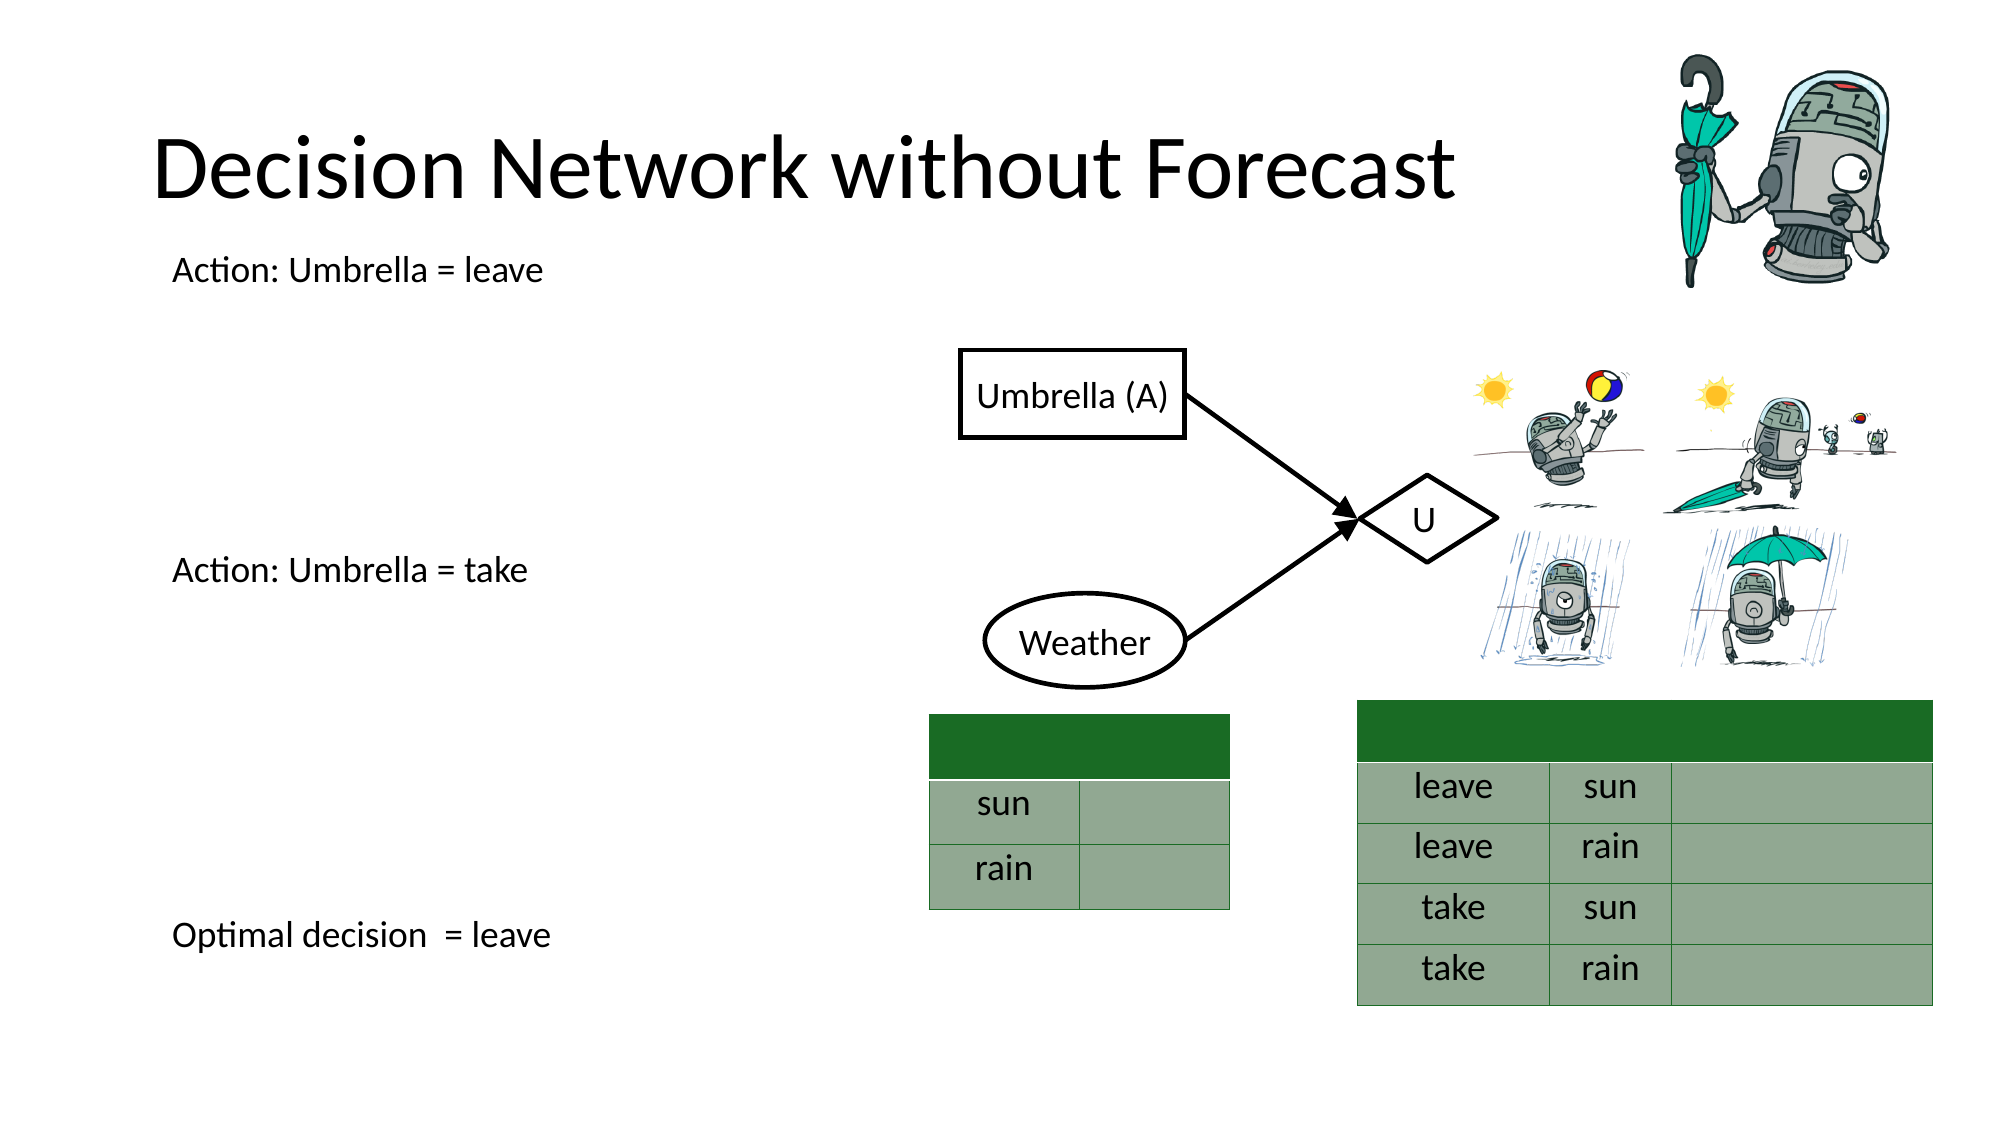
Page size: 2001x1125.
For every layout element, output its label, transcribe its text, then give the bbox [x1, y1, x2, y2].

picture [1498, 370, 1897, 667]
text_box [960, 349, 1498, 688]
picture [1660, 16, 1902, 299]
title Decision Network without Forecast [137, 59, 1660, 278]
